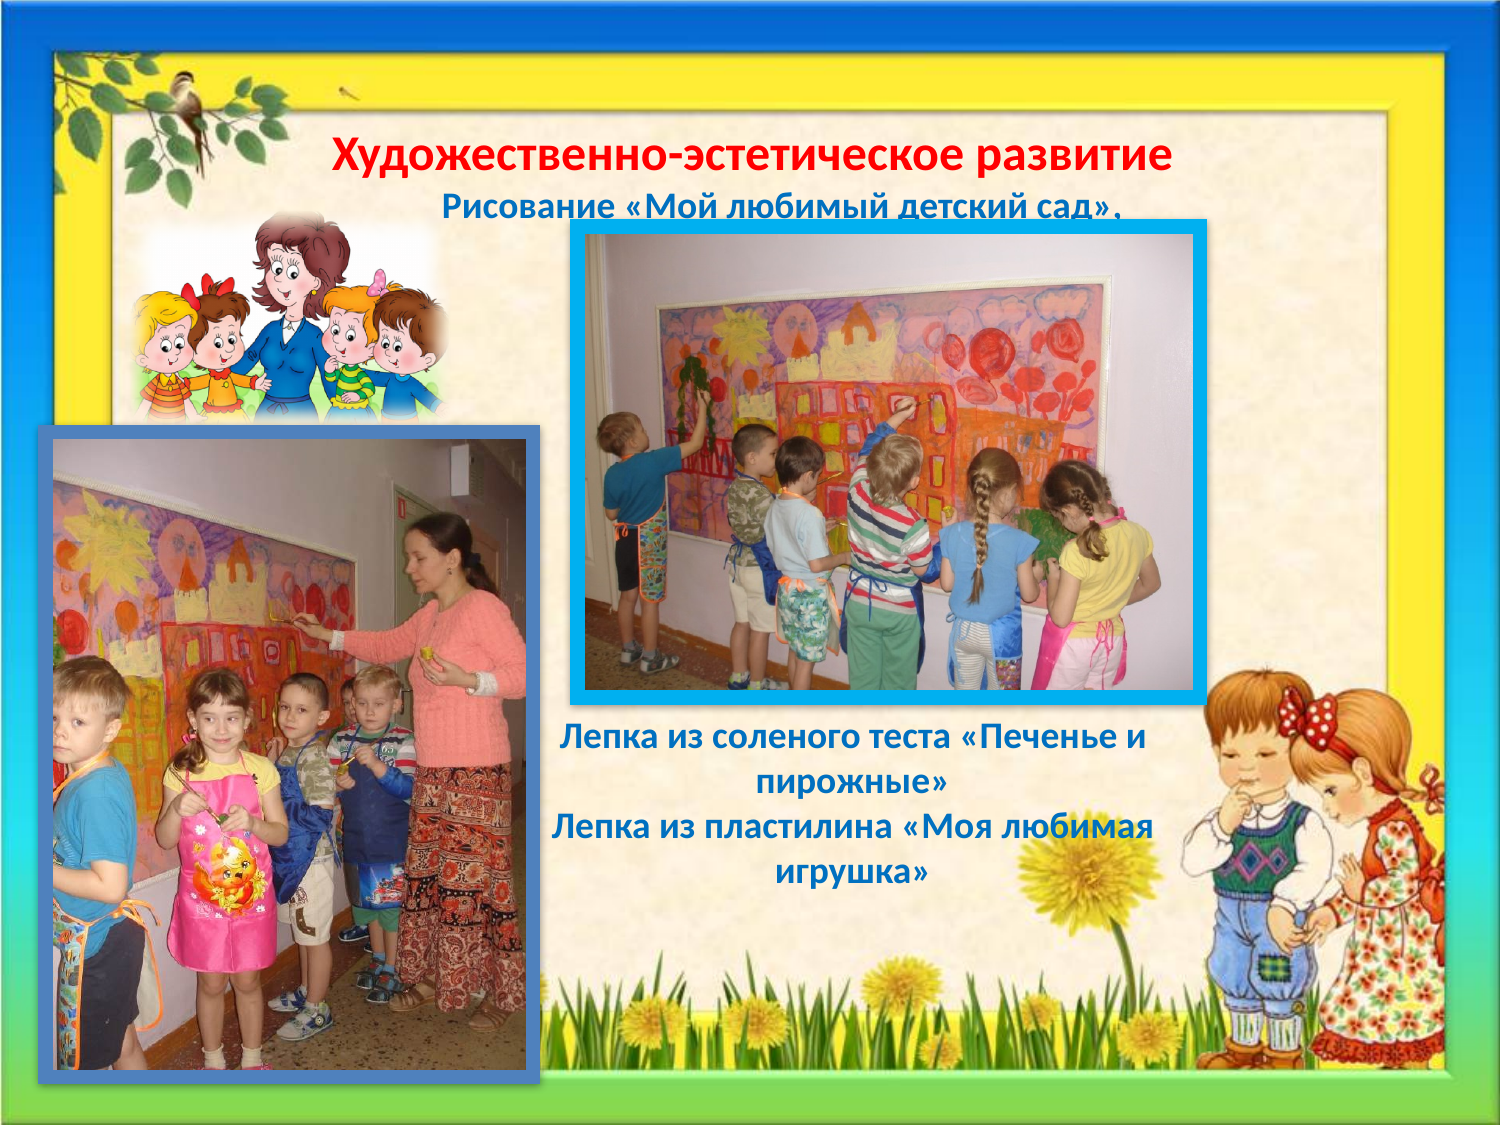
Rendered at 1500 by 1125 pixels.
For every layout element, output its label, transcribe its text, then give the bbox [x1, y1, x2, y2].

text_box Художественно-эстетическое развитие Рисование «Мой любимый детский сад», [317, 113, 1189, 234]
text_box Лепка из соленого теста «Печенье и пирожные» Лепка из пластилина «Моя любимая игрушка» [530, 704, 1229, 899]
picture [0, 0, 1500, 1125]
